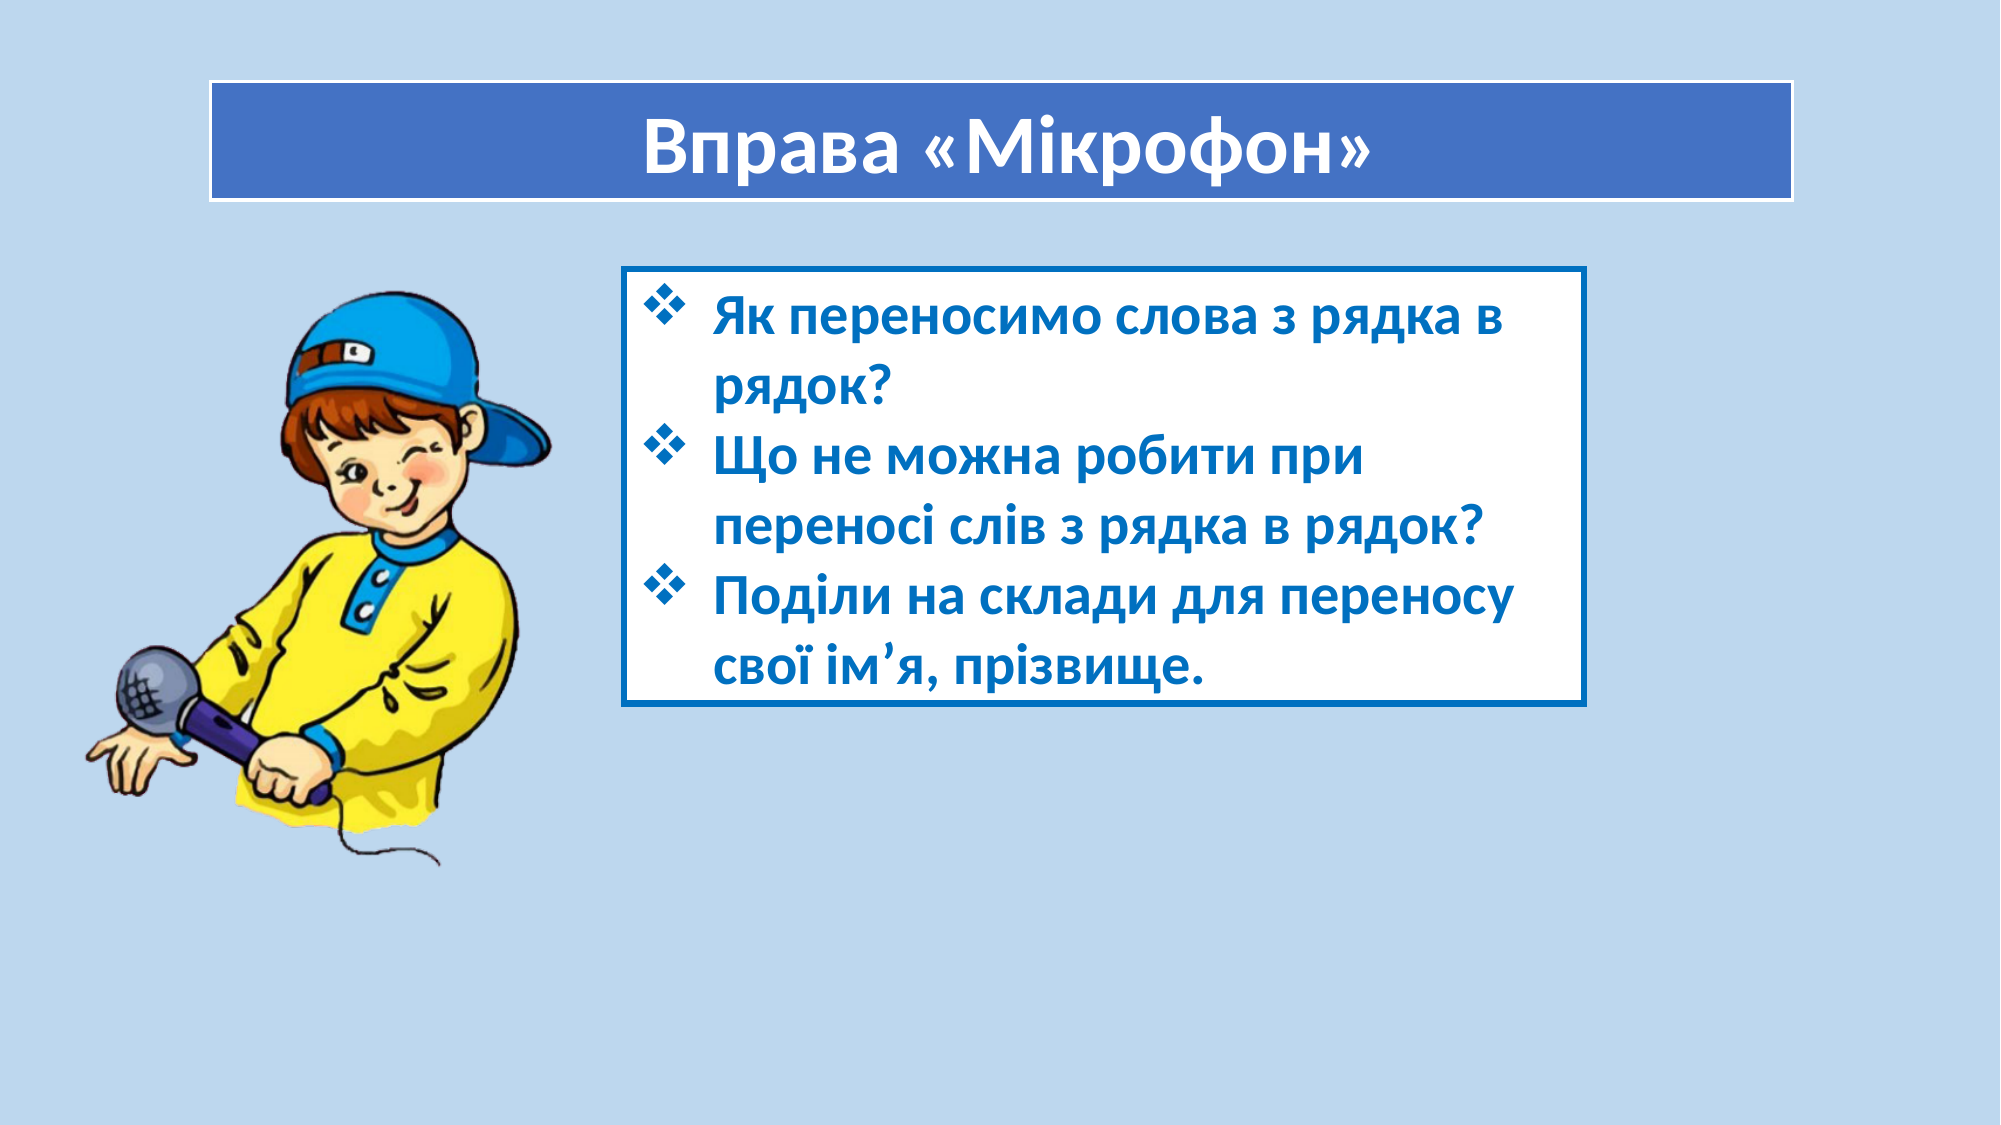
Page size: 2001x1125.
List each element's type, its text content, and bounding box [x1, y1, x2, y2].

picture [78, 268, 568, 889]
text_box Як переносимо слова з рядка в рядок? Що не можна робити при переносі слів з рядка в рядок? Поділи на склади для переносу свої ім’я, прізвище. [623, 268, 1585, 705]
text_box Вправа «Мікрофон» [209, 80, 1794, 202]
